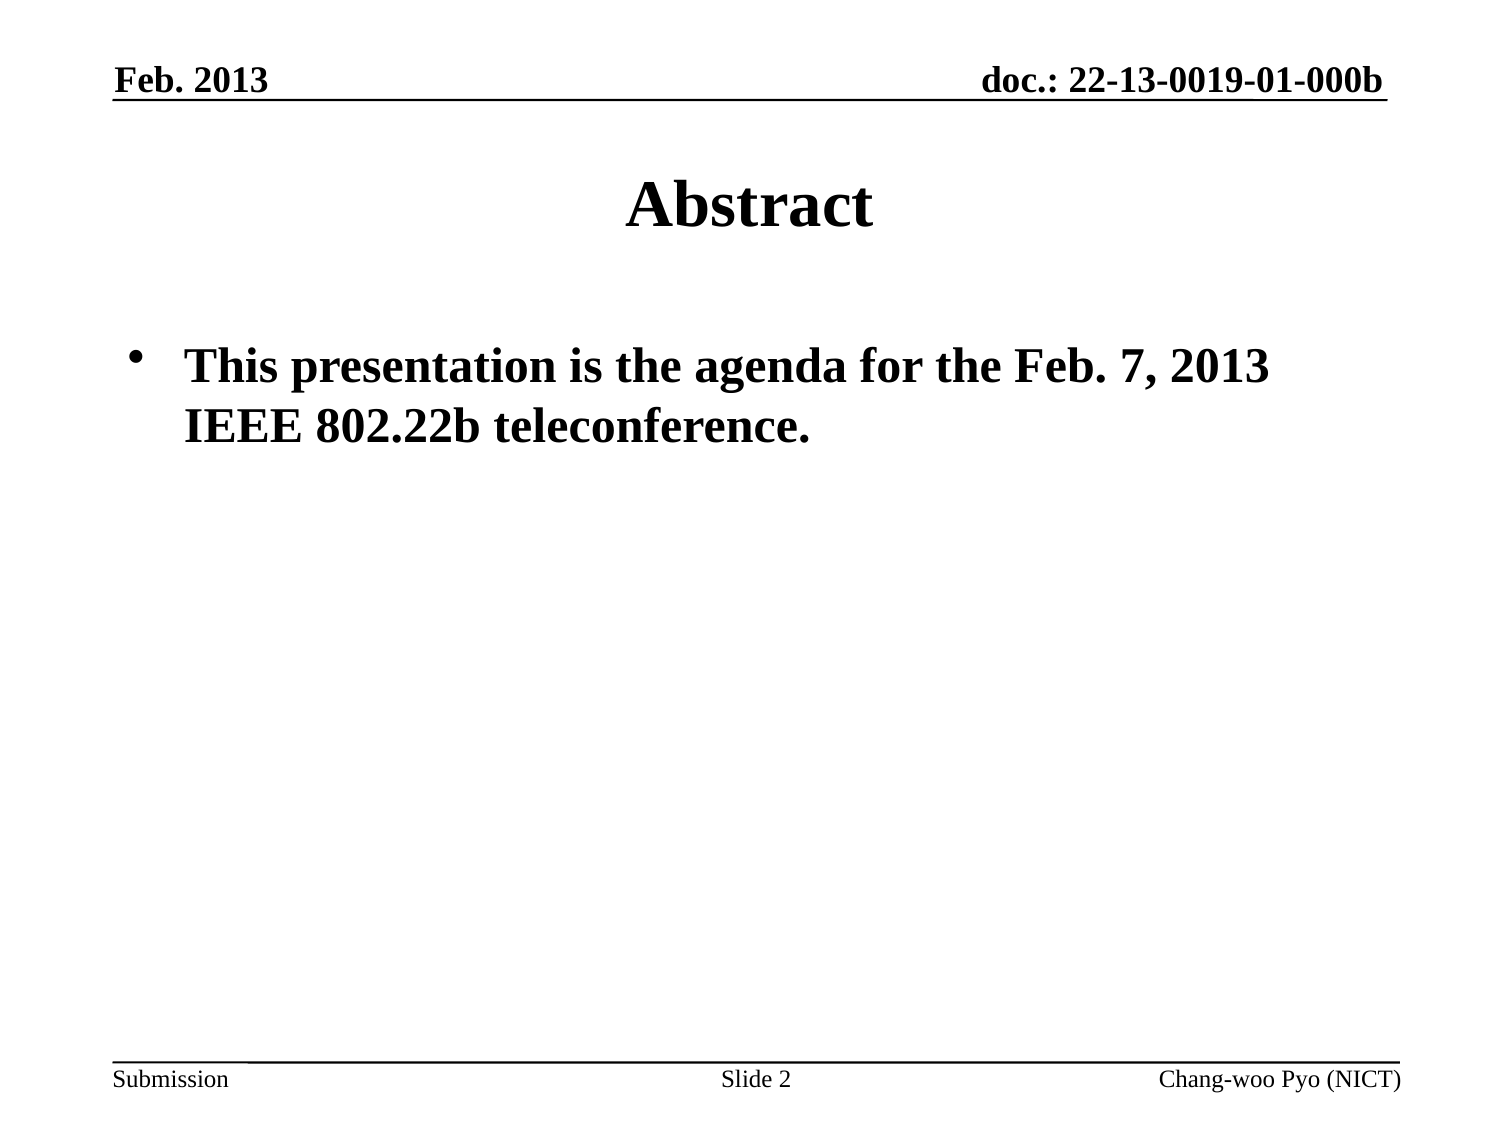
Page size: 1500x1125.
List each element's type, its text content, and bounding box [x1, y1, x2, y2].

footer Chang-woo Pyo (NICT) [1155, 1061, 1402, 1093]
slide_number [114, 54, 271, 101]
title Abstract [112, 112, 1388, 288]
slide_number Slide 2 [712, 1061, 800, 1093]
list This presentation is the agenda for the Feb. 7, 2013 IEEE 802.22b teleconference. [112, 324, 1388, 1000]
